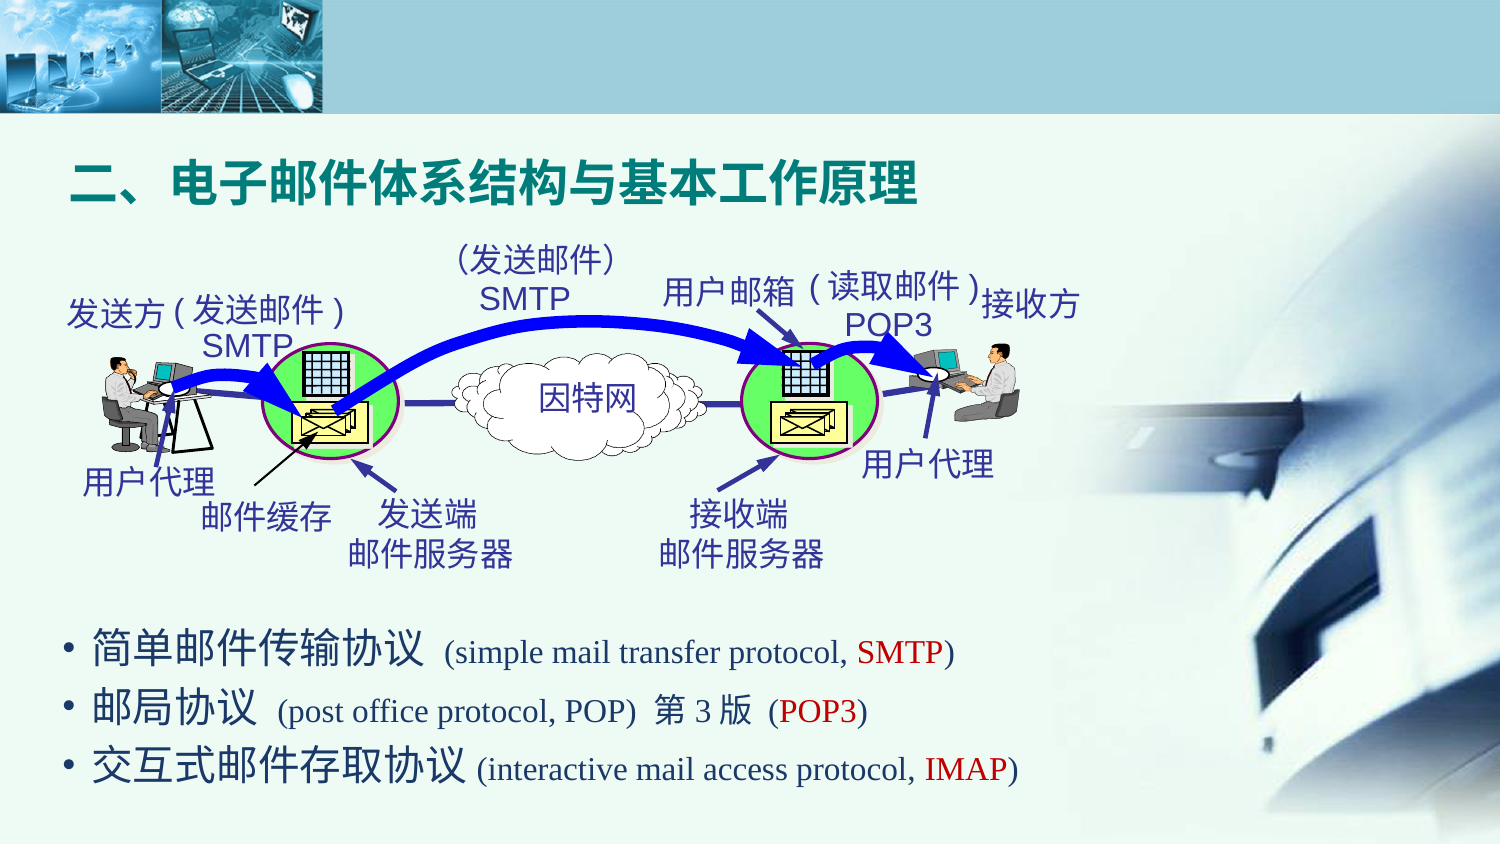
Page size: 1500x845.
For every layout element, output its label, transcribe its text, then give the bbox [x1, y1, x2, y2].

title 二、电子邮件体系结构与基本工作原理 [52, 104, 1383, 259]
text_box 简单邮件传输协议 (simple mail transfer protocol, SMTP) 邮局协议 (post office protocol, POP) 第3版 (POP3) 交互式邮件存取协议(interactive mail access protocol, IMAP) [46, 614, 1170, 786]
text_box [58, 231, 1091, 571]
picture [0, 0, 1500, 844]
